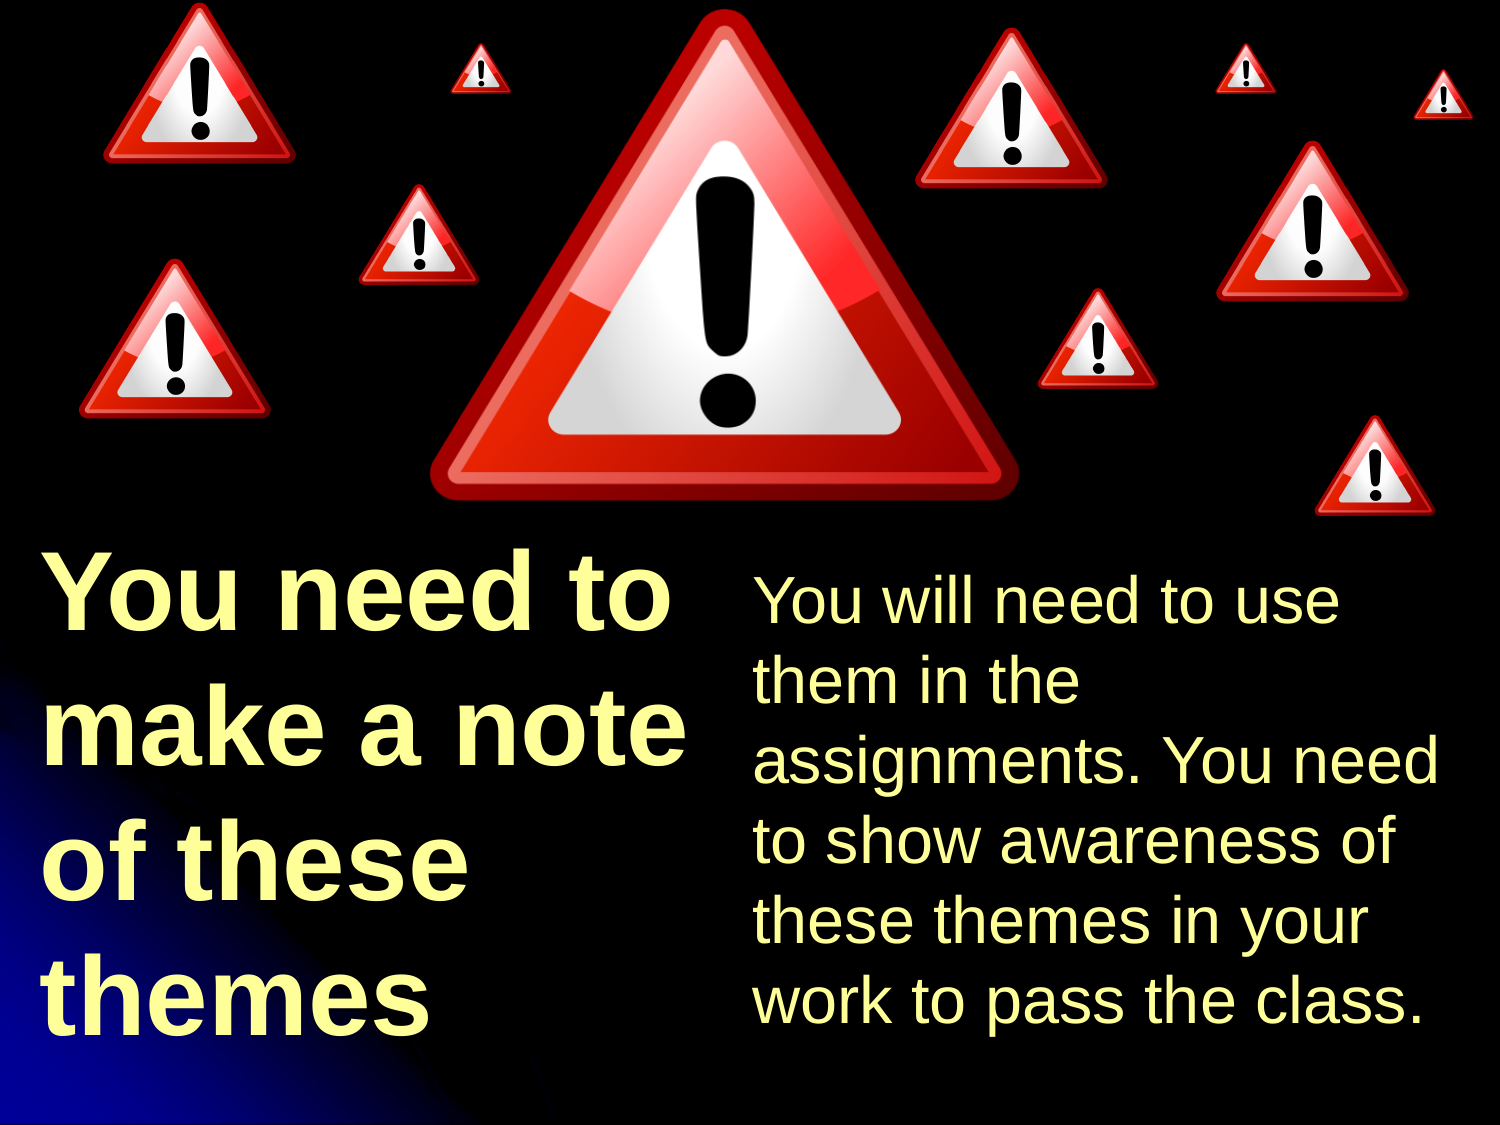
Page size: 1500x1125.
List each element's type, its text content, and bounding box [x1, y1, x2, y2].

text_box You will need to use them in the assignments. You need to show awareness of these themes in your work to pass the class. [737, 549, 1488, 1045]
text_box You need to make a note of these themes [24, 510, 725, 1066]
picture [0, 0, 1500, 1125]
